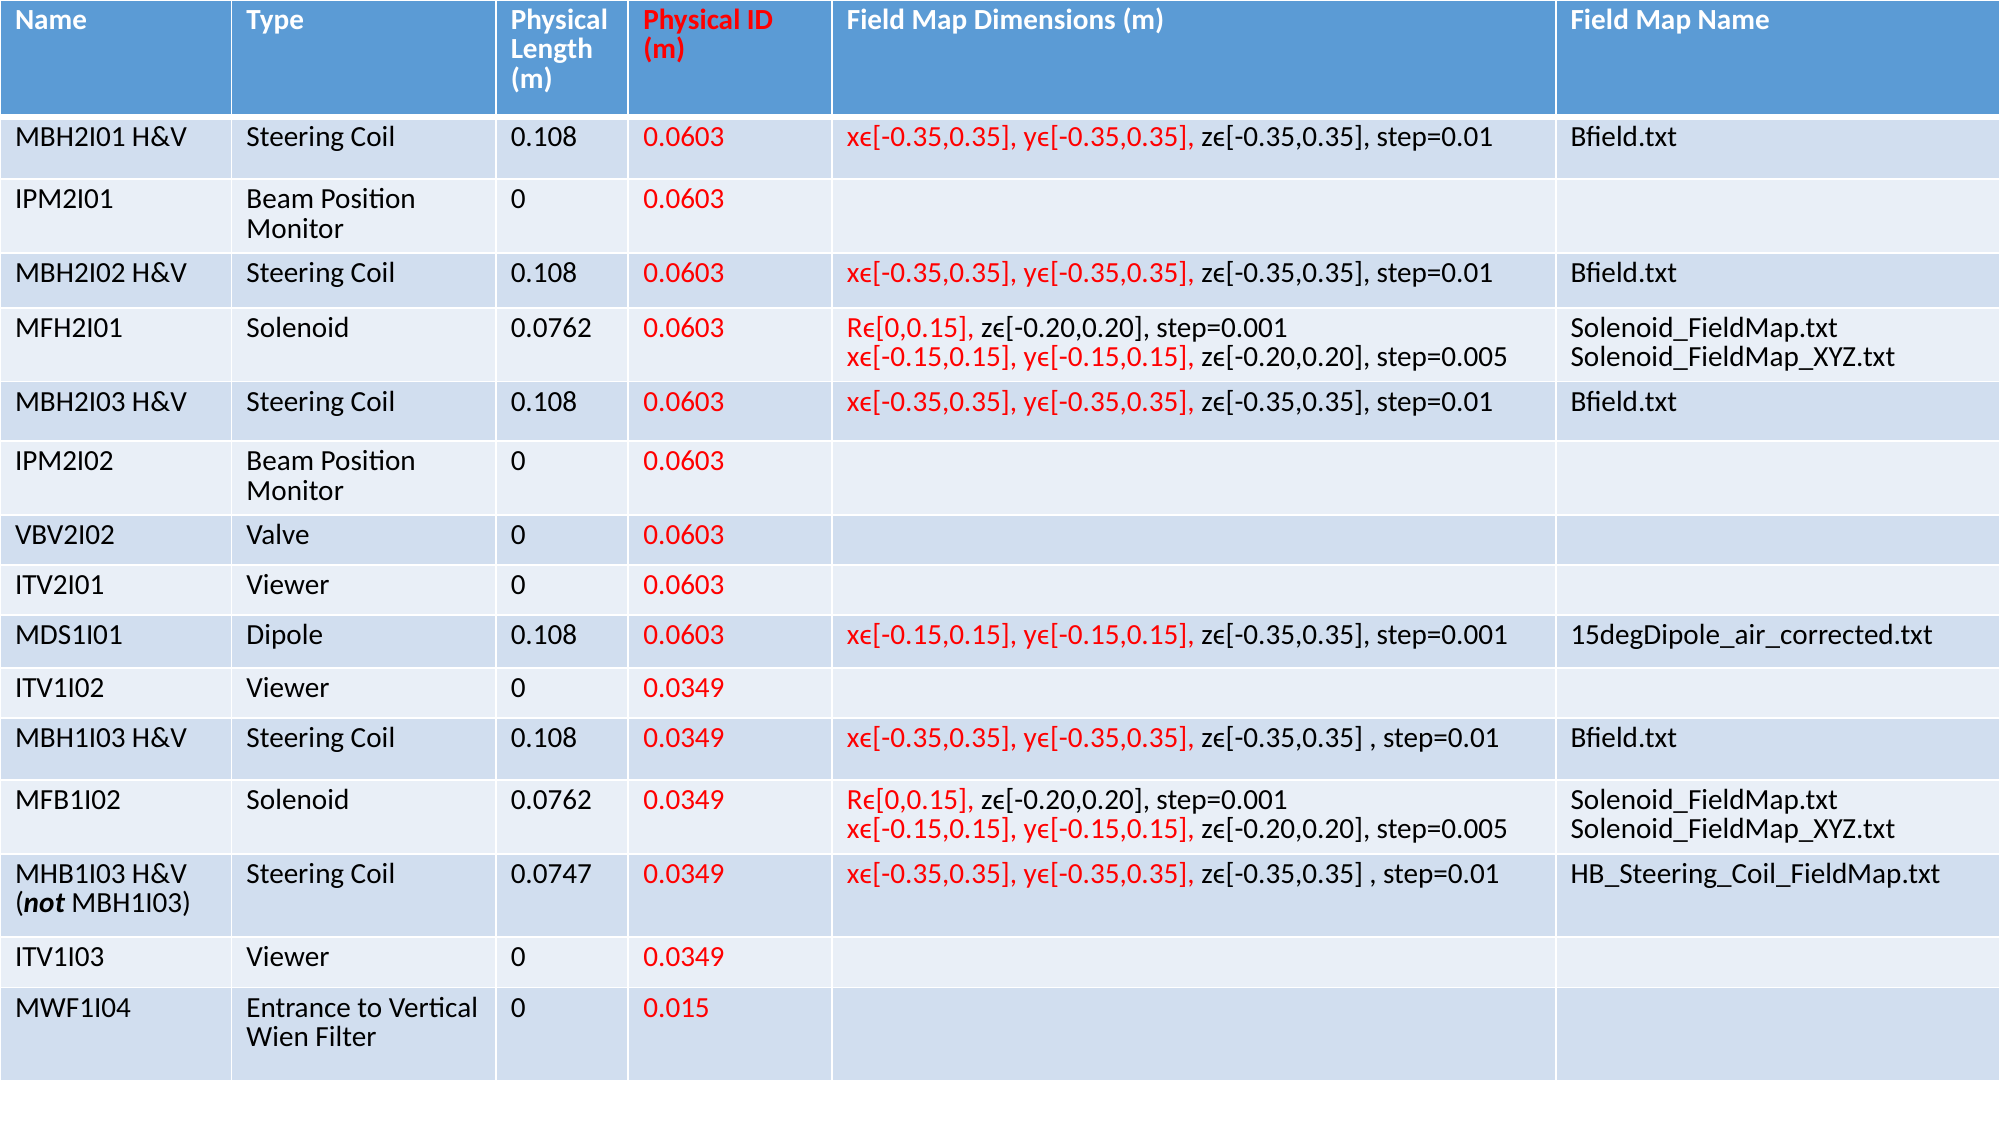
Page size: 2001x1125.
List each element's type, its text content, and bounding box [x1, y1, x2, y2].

table_cell MFH2I01 [1, 309, 231, 381]
table_cell MDS1I01 [1, 616, 231, 667]
table_cell Steering Coil [232, 719, 495, 779]
table_cell [1557, 988, 1999, 1080]
table_cell Valve [232, 516, 495, 564]
table_cell [1557, 516, 1999, 564]
table_cell Steering Coil [232, 254, 495, 307]
table_cell Solenoid_FieldMap.txt Solenoid_FieldMap_XYZ.txt [1557, 781, 1999, 853]
table_cell Bfield.txt [1557, 382, 1999, 440]
table_header Name [1, 1, 231, 114]
table_cell 0.0603 [629, 180, 831, 252]
table_cell 0.108 [497, 616, 627, 667]
table_cell 0.0349 [629, 719, 831, 779]
table_cell ITV1I02 [1, 669, 231, 717]
table_cell VBV2I02 [1, 516, 231, 564]
table_cell 0.0603 [629, 616, 831, 667]
table_cell 0 [497, 566, 627, 614]
table_cell Beam Position Monitor [232, 180, 495, 252]
table_header Field Map Name [1557, 1, 1999, 114]
table_cell [833, 516, 1555, 564]
table_cell 0 [497, 180, 627, 252]
table_cell ITV2I01 [1, 566, 231, 614]
table_cell 0.0603 [629, 120, 831, 178]
table_cell 0 [497, 516, 627, 564]
table_cell Solenoid [232, 309, 495, 381]
table_cell Bfield.txt [1557, 719, 1999, 779]
table_cell MHB1I03 H&V (not MBH1I03) [1, 855, 231, 936]
table_cell 0 [497, 938, 627, 987]
table_cell 0.015 [629, 988, 831, 1080]
table_cell Viewer [232, 669, 495, 717]
table_cell Rϵ[0,0.15], zϵ[-0.20,0.20], step=0.001 xϵ[-0.15,0.15], yϵ[-0.15,0.15], zϵ[-0.20,0.20], step=0.005 [833, 309, 1555, 381]
table_header Physical ID (m) [629, 1, 831, 114]
table_cell MFB1I02 [1, 781, 231, 853]
table_cell [1557, 180, 1999, 252]
table_cell MBH2I03 H&V [1, 382, 231, 440]
table_cell MWF1I04 [1, 988, 231, 1080]
table_cell 15degDipole_air_corrected.txt [1557, 616, 1999, 667]
table_cell Viewer [232, 938, 495, 987]
table_cell 0.0603 [629, 382, 831, 440]
table_cell [833, 938, 1555, 987]
table_cell 0.0603 [629, 254, 831, 307]
table_cell MBH2I01 H&V [1, 120, 231, 178]
table_cell [833, 180, 1555, 252]
table_cell 0.0603 [629, 566, 831, 614]
table_cell 0.0349 [629, 669, 831, 717]
table_cell Entrance to Vertical Wien Filter [232, 988, 495, 1080]
table_cell [833, 566, 1555, 614]
table_header Physical Length (m) [497, 1, 627, 114]
table_cell 0 [497, 669, 627, 717]
table_cell ITV1I03 [1, 938, 231, 987]
table_cell 0.0603 [629, 516, 831, 564]
table_cell [1557, 442, 1999, 514]
table_cell 0.0762 [497, 309, 627, 381]
table_cell Steering Coil [232, 382, 495, 440]
table_cell xϵ[-0.35,0.35], yϵ[-0.35,0.35], zϵ[-0.35,0.35] , step=0.01 [833, 855, 1555, 936]
table_cell 0 [497, 988, 627, 1080]
table_cell Bfield.txt [1557, 120, 1999, 178]
table_cell 0.0603 [629, 442, 831, 514]
table_header Type [232, 1, 495, 114]
table_cell Dipole [232, 616, 495, 667]
table_cell Viewer [232, 566, 495, 614]
table_cell 0.108 [497, 254, 627, 307]
table_cell xϵ[-0.35,0.35], yϵ[-0.35,0.35], zϵ[-0.35,0.35], step=0.01 [833, 382, 1555, 440]
table_cell MBH2I02 H&V [1, 254, 231, 307]
table_cell 0.108 [497, 120, 627, 178]
table_cell 0.0349 [629, 781, 831, 853]
table_cell 0.108 [497, 719, 627, 779]
table_cell [833, 988, 1555, 1080]
table_cell 0.0747 [497, 855, 627, 936]
table_cell 0.0349 [629, 938, 831, 987]
table_cell xϵ[-0.35,0.35], yϵ[-0.35,0.35], zϵ[-0.35,0.35] , step=0.01 [833, 719, 1555, 779]
table_cell [1557, 566, 1999, 614]
table_cell 0.0762 [497, 781, 627, 853]
table_header Field Map Dimensions (m) [833, 1, 1555, 114]
table_cell 0.0349 [629, 855, 831, 936]
table_cell [1557, 938, 1999, 987]
table_cell 0.108 [497, 382, 627, 440]
table_cell 0 [497, 442, 627, 514]
table_cell [833, 669, 1555, 717]
table_cell Steering Coil [232, 855, 495, 936]
table_cell IPM2I01 [1, 180, 231, 252]
table_cell xϵ[-0.35,0.35], yϵ[-0.35,0.35], zϵ[-0.35,0.35], step=0.01 [833, 120, 1555, 178]
table_cell Beam Position Monitor [232, 442, 495, 514]
table_cell xϵ[-0.35,0.35], yϵ[-0.35,0.35], zϵ[-0.35,0.35], step=0.01 [833, 254, 1555, 307]
table_cell IPM2I02 [1, 442, 231, 514]
table_cell Bfield.txt [1557, 254, 1999, 307]
table_cell [833, 442, 1555, 514]
table_cell xϵ[-0.15,0.15], yϵ[-0.15,0.15], zϵ[-0.35,0.35], step=0.001 [833, 616, 1555, 667]
table_cell Solenoid [232, 781, 495, 853]
table_cell Steering Coil [232, 120, 495, 178]
table_cell 0.0603 [629, 309, 831, 381]
table_cell Rϵ[0,0.15], zϵ[-0.20,0.20], step=0.001 xϵ[-0.15,0.15], yϵ[-0.15,0.15], zϵ[-0.20,0.20], step=0.005 [833, 781, 1555, 853]
table_cell HB_Steering_Coil_FieldMap.txt [1557, 855, 1999, 936]
table_cell Solenoid_FieldMap.txt Solenoid_FieldMap_XYZ.txt [1557, 309, 1999, 381]
table_cell MBH1I03 H&V [1, 719, 231, 779]
table_cell [1557, 669, 1999, 717]
